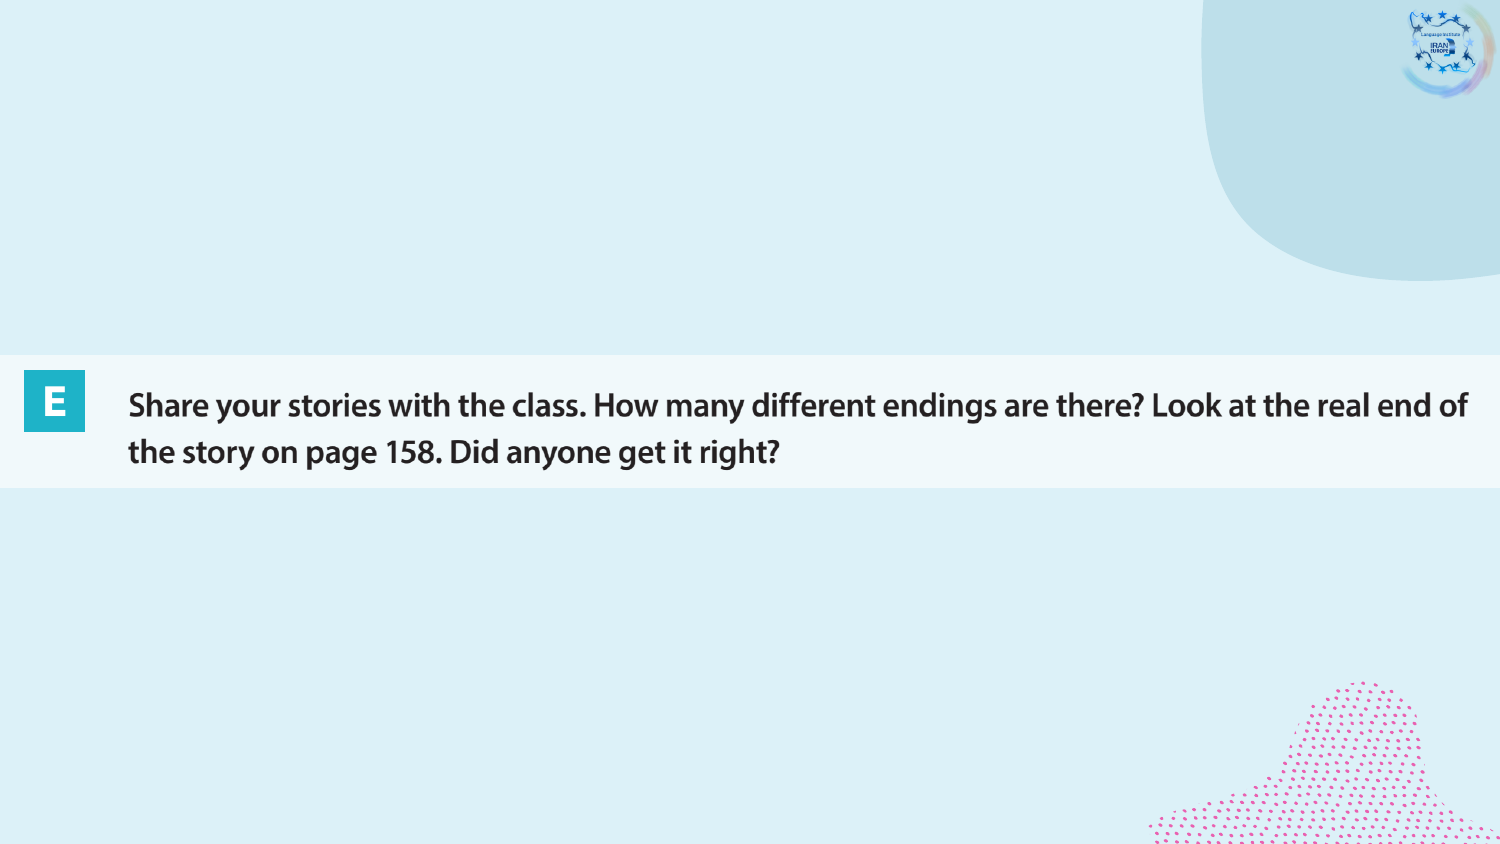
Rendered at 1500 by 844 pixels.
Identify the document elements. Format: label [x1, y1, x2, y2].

picture [0, 355, 1500, 488]
picture [1396, 0, 1500, 101]
